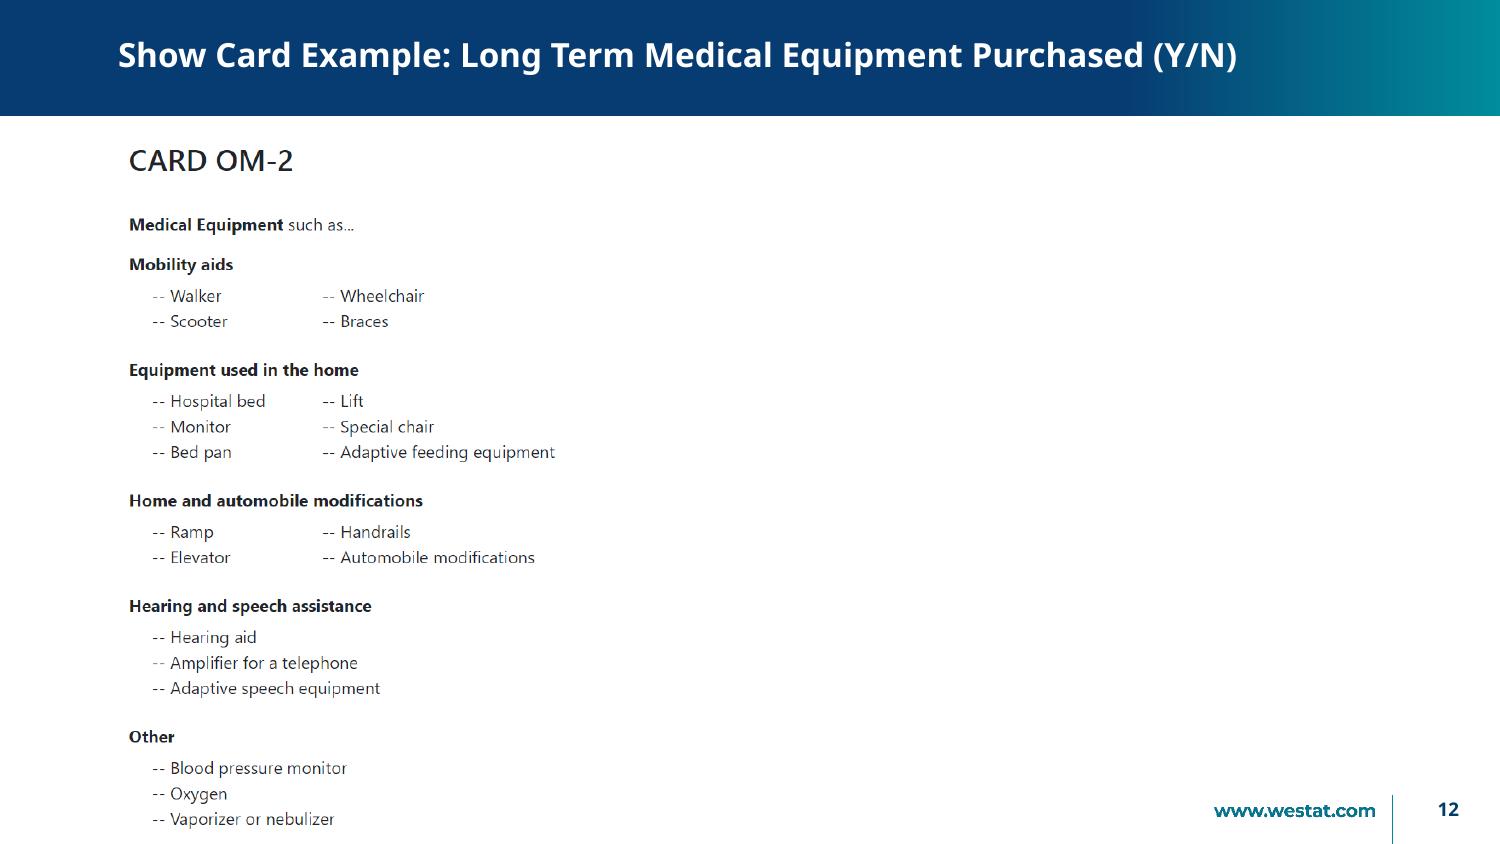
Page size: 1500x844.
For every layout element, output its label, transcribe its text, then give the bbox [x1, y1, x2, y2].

picture [1206, 796, 1383, 825]
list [116, 140, 563, 833]
slide_number 12 [1396, 788, 1500, 834]
title Show Card Example: Long Term Medical Equipment Purchased (Y/N) [103, 0, 1439, 114]
